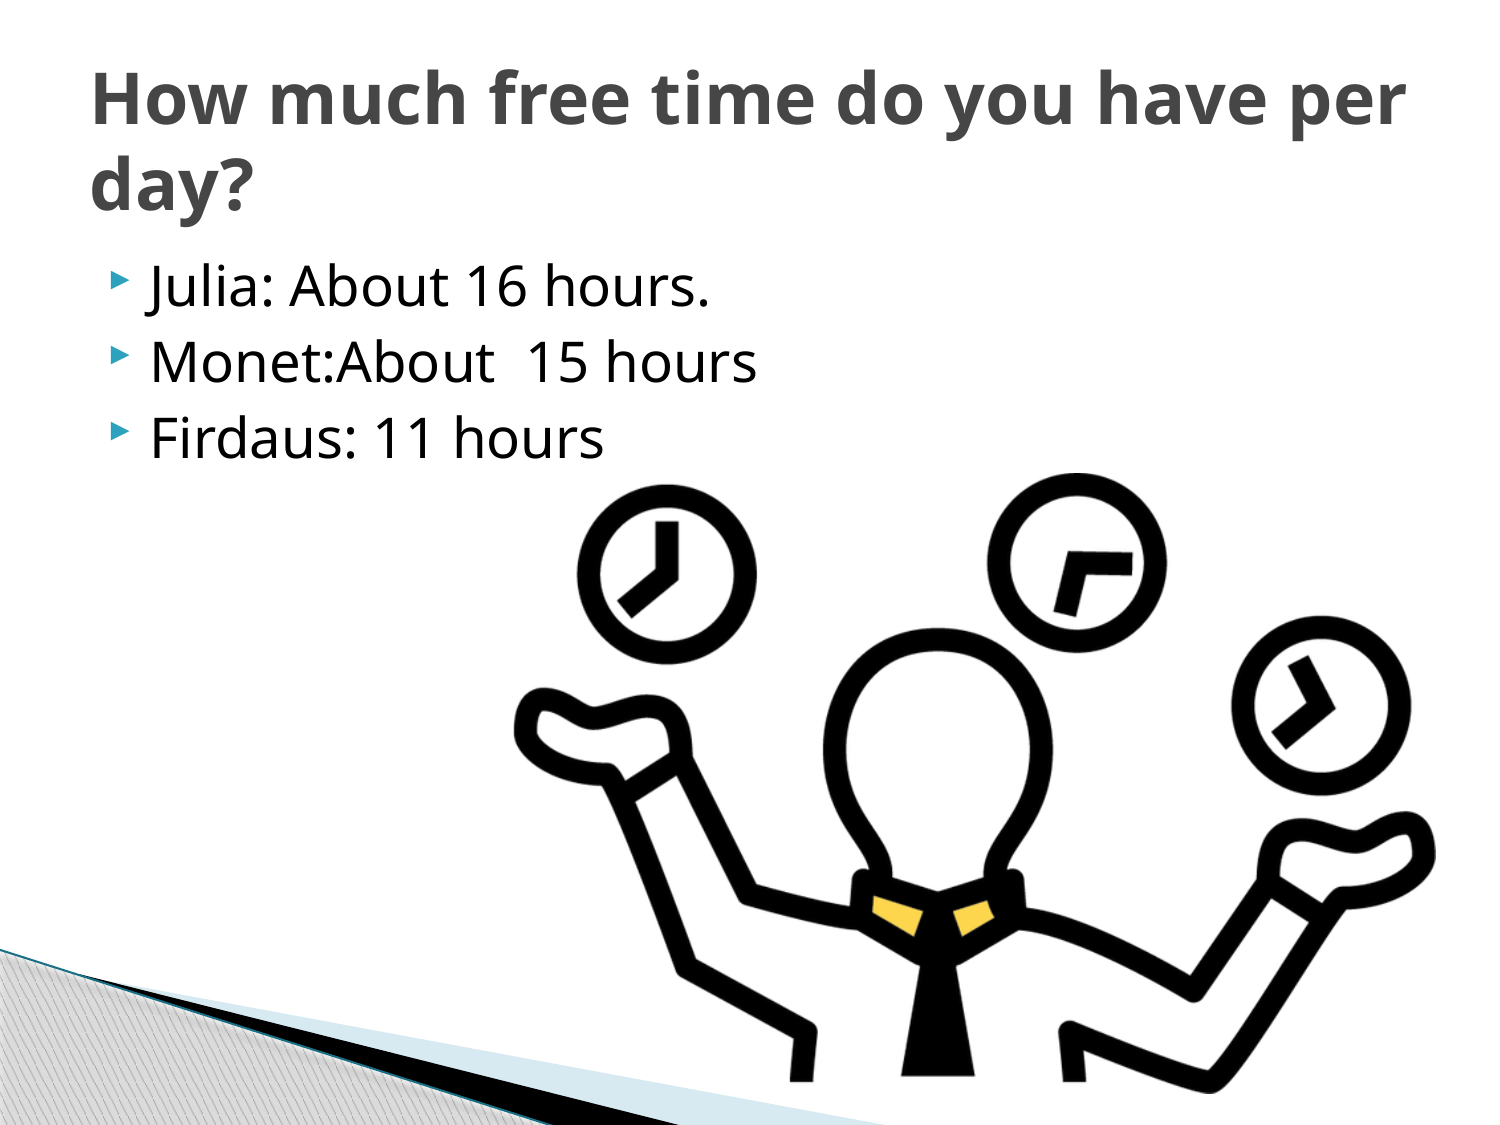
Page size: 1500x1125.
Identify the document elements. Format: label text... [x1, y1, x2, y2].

picture [513, 473, 1436, 1094]
title How much free time do you have per day? [75, 45, 1425, 233]
list Julia: About 16 hours. Monet:About 15 hours Firdaus: 11 hours [75, 243, 1425, 986]
